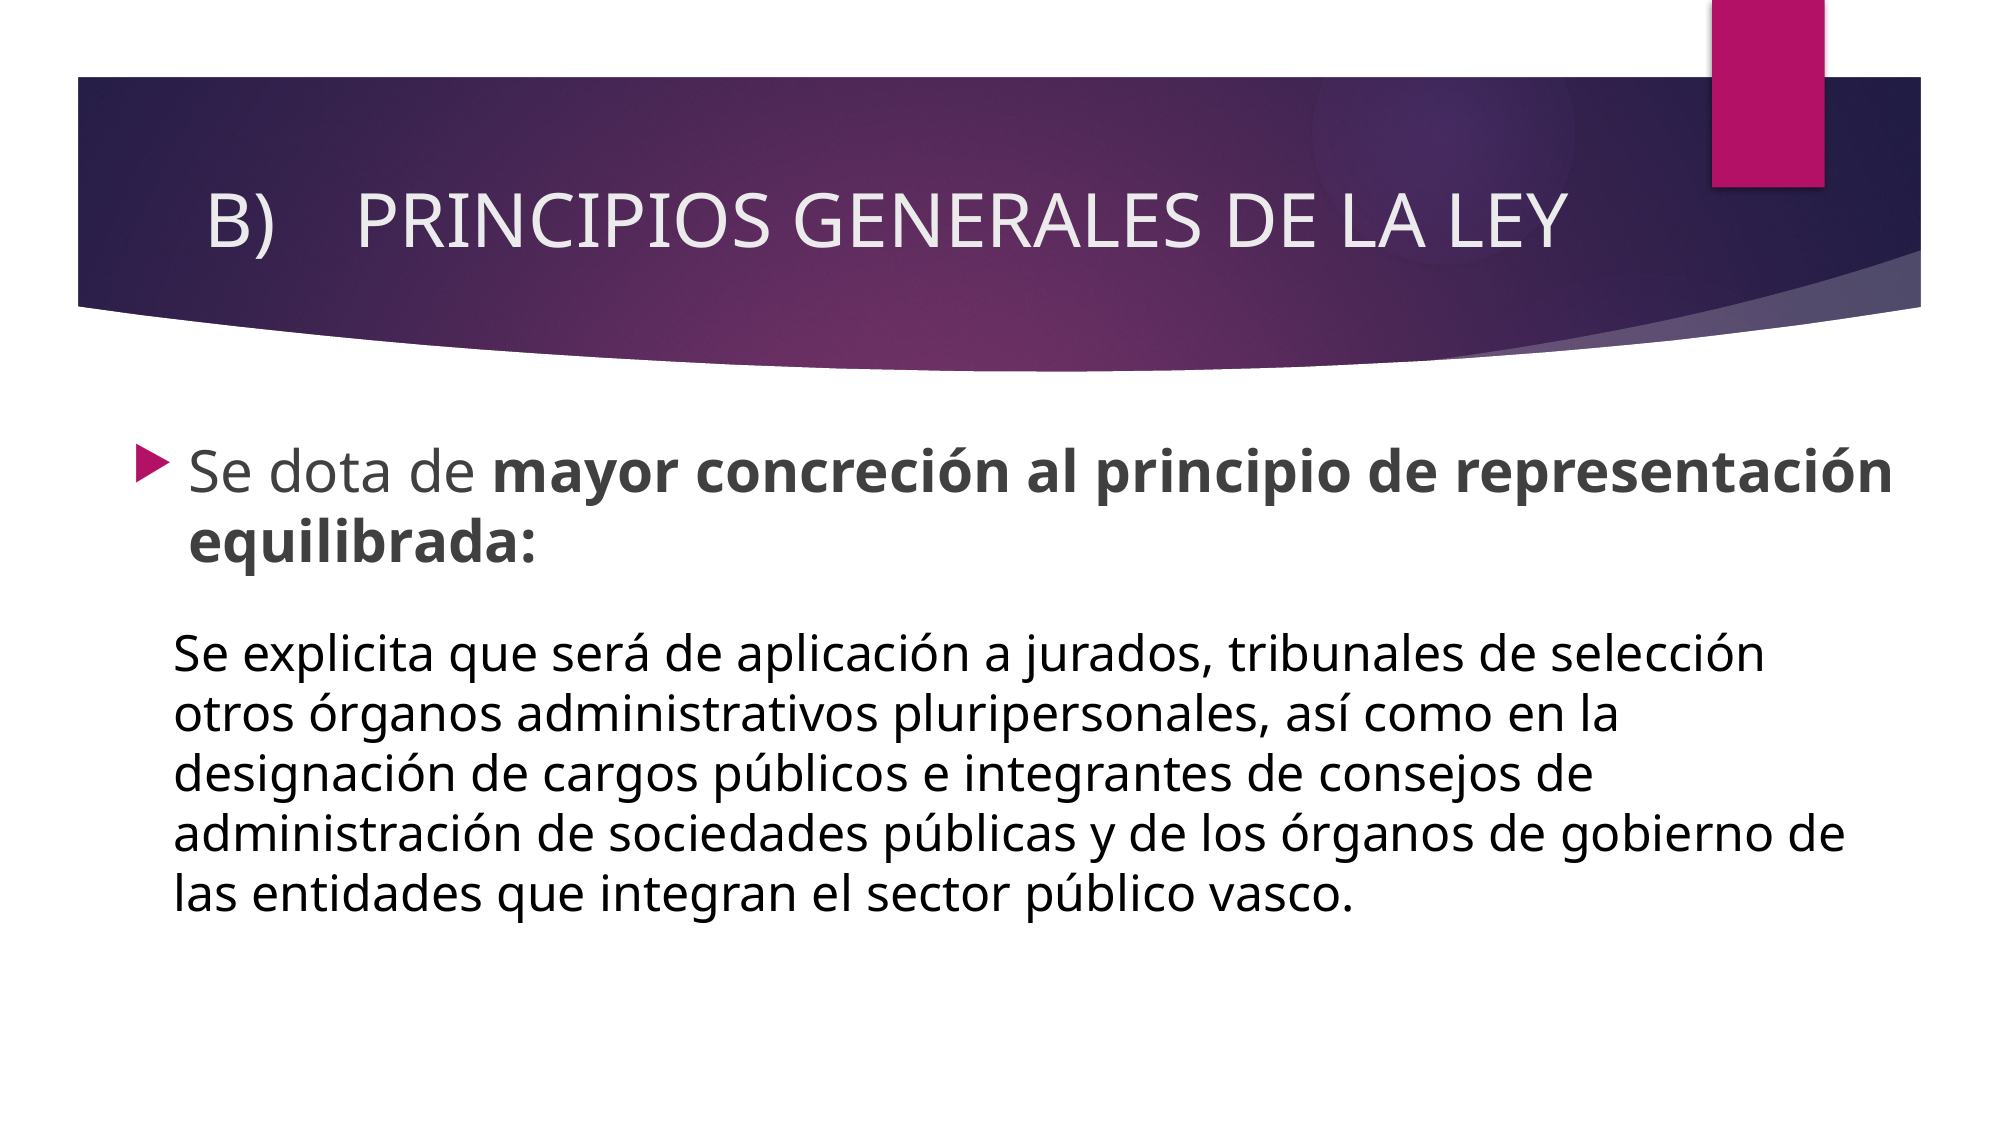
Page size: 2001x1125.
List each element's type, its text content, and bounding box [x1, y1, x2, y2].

title B) PRINCIPIOS GENERALES DE LA LEY [189, 159, 1627, 276]
text_box Se explicita que será de aplicación a jurados, tribunales de selección otros órganos administrativos pluripersonales, así como en la designación de cargos públicos e integrantes de consejos de administración de sociedades públicas y de los órganos de gobierno de las entidades que integran el sector público vasco. [158, 614, 1913, 930]
list Se dota de mayor concreción al principio de representación equilibrada: [116, 427, 1913, 774]
